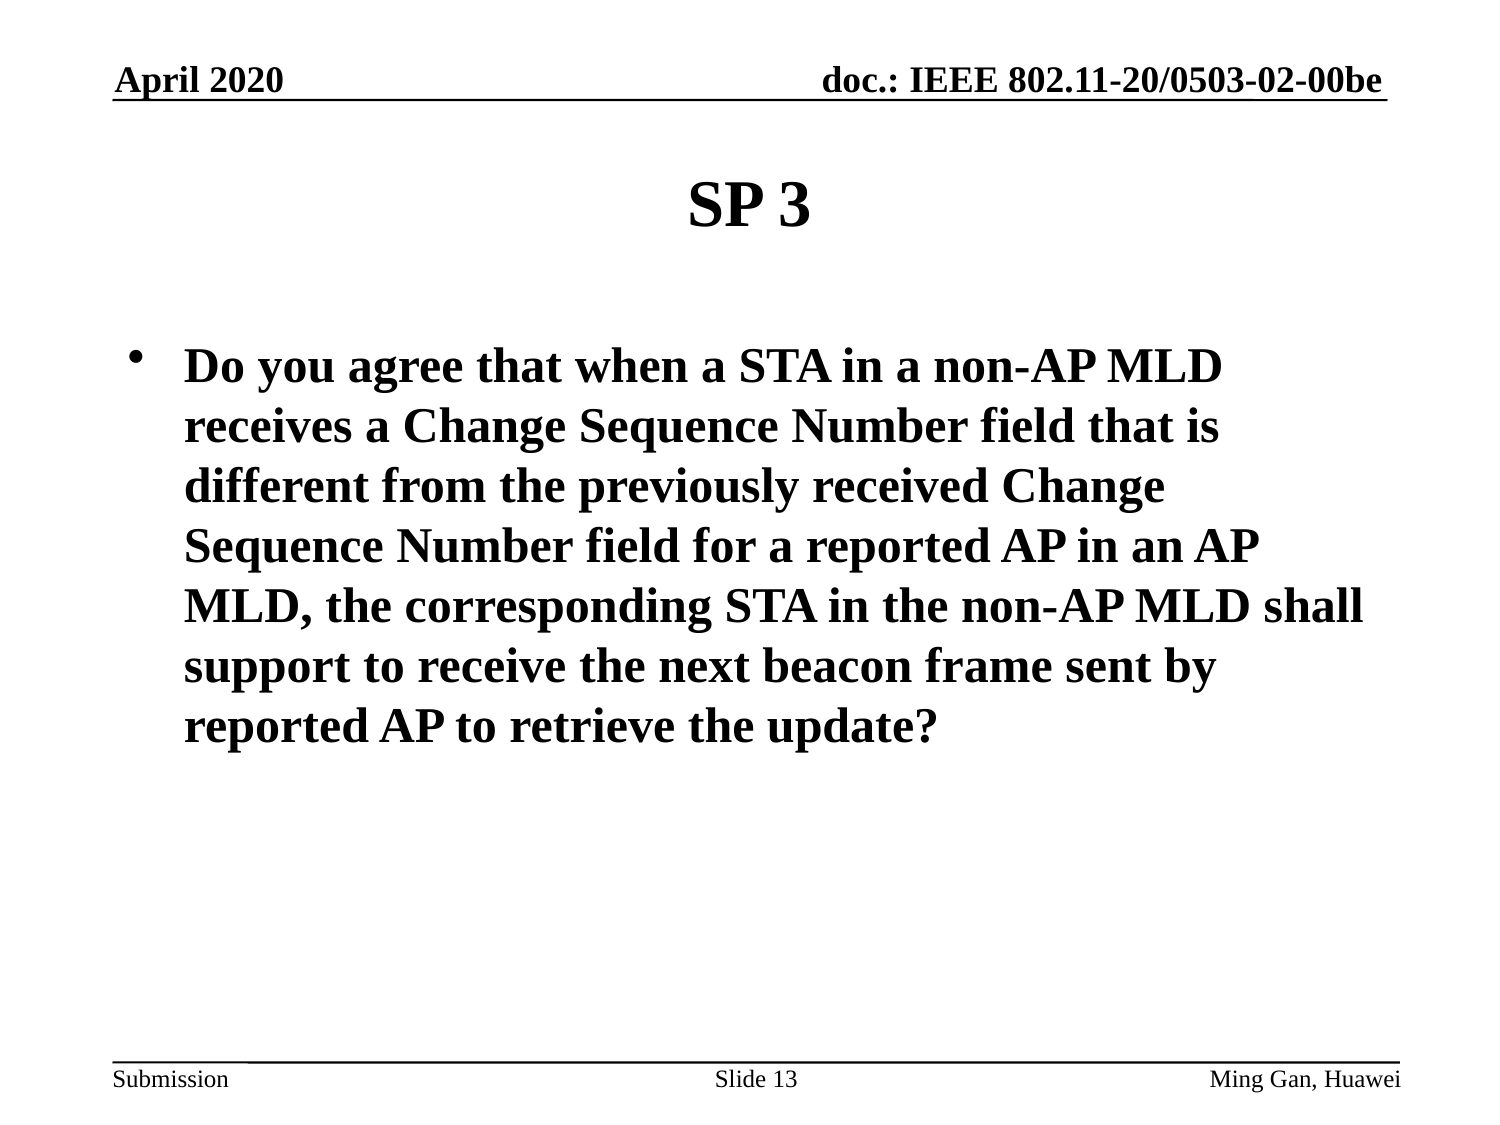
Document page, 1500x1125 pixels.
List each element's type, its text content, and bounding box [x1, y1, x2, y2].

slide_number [114, 54, 286, 101]
footer Ming Gan, Huawei [1206, 1061, 1402, 1093]
title SP 3 [112, 112, 1388, 288]
list Do you agree that when a STA in a non-AP MLD receives a Change Sequence Number field that is different from the previously received Change Sequence Number field for a reported AP in an AP MLD, the corresponding STA in the non-AP MLD shall support to receive the next beacon frame sent by reported AP to retrieve the update? [112, 324, 1388, 1001]
slide_number Slide 13 [712, 1061, 800, 1093]
